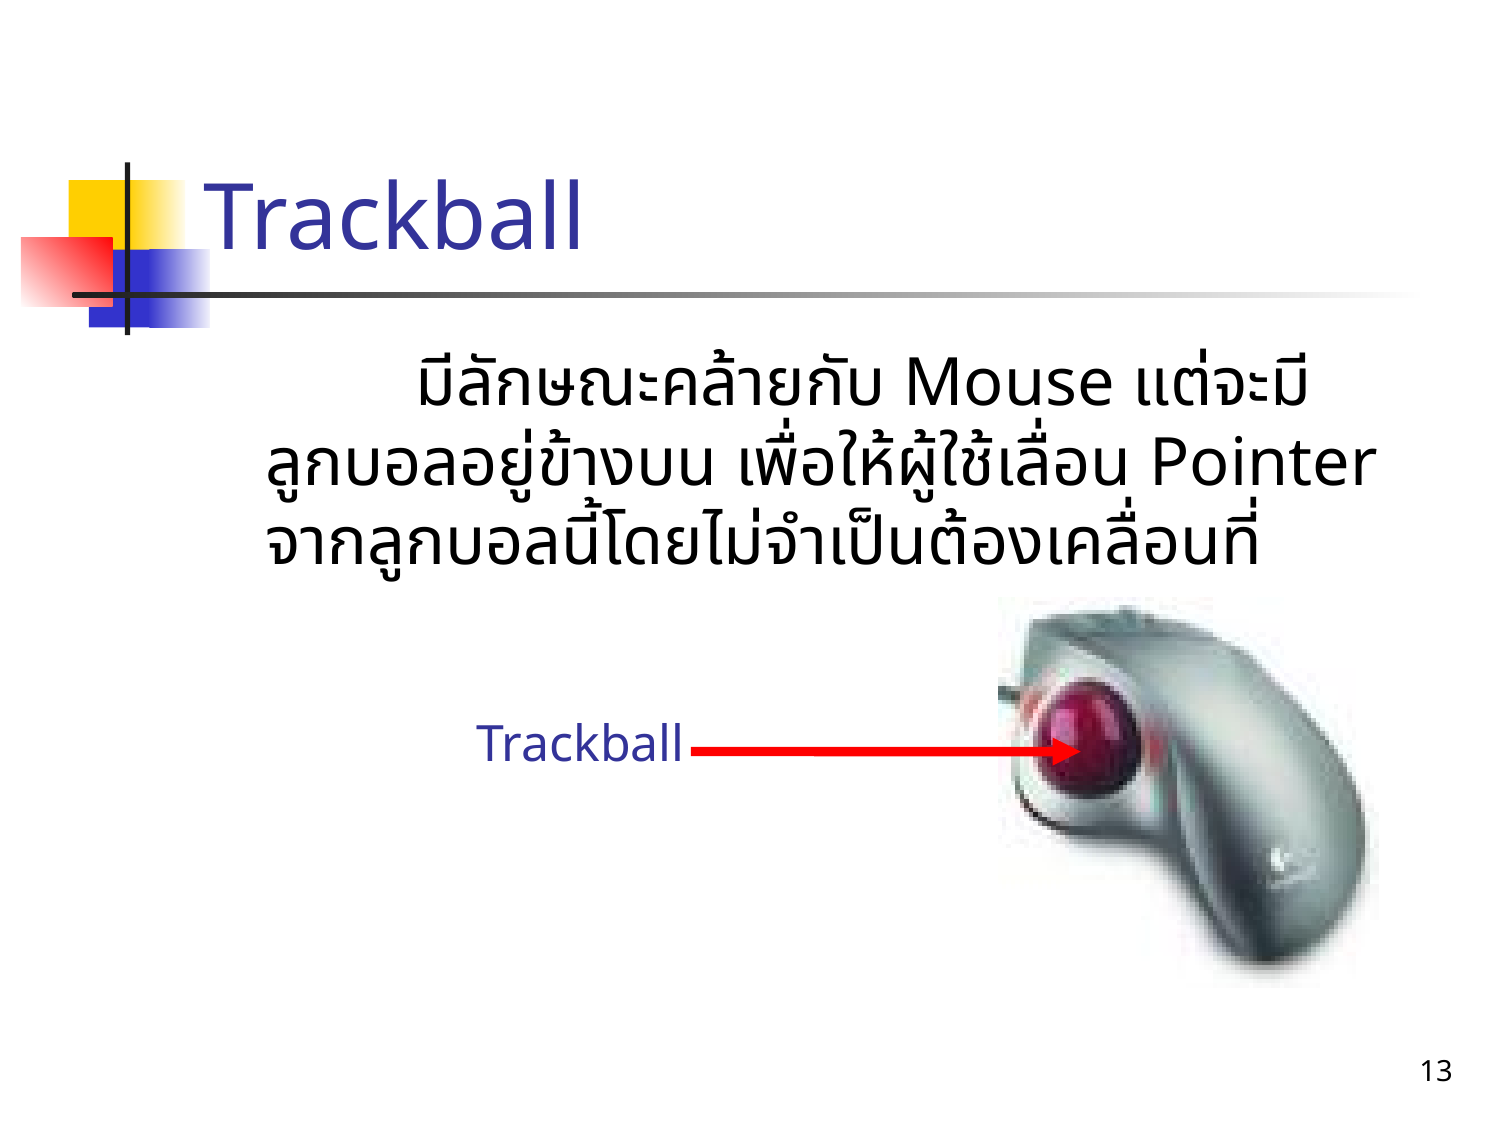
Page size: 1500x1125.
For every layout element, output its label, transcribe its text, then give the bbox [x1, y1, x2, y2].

slide_number 13 [1154, 1023, 1468, 1100]
title Trackball [188, 34, 1468, 276]
picture [997, 597, 1379, 988]
text_box Trackball [461, 703, 700, 779]
list มีลักษณะคล้ายกับ Mouse แต่จะมีลูกบอลอยู่ข้างบน เพื่อให้ผู้ใช้เลื่อน Pointer จากลูกบอลนี้โดยไม่จำเป็นต้องเคลื่อนที่ [193, 330, 1470, 1007]
